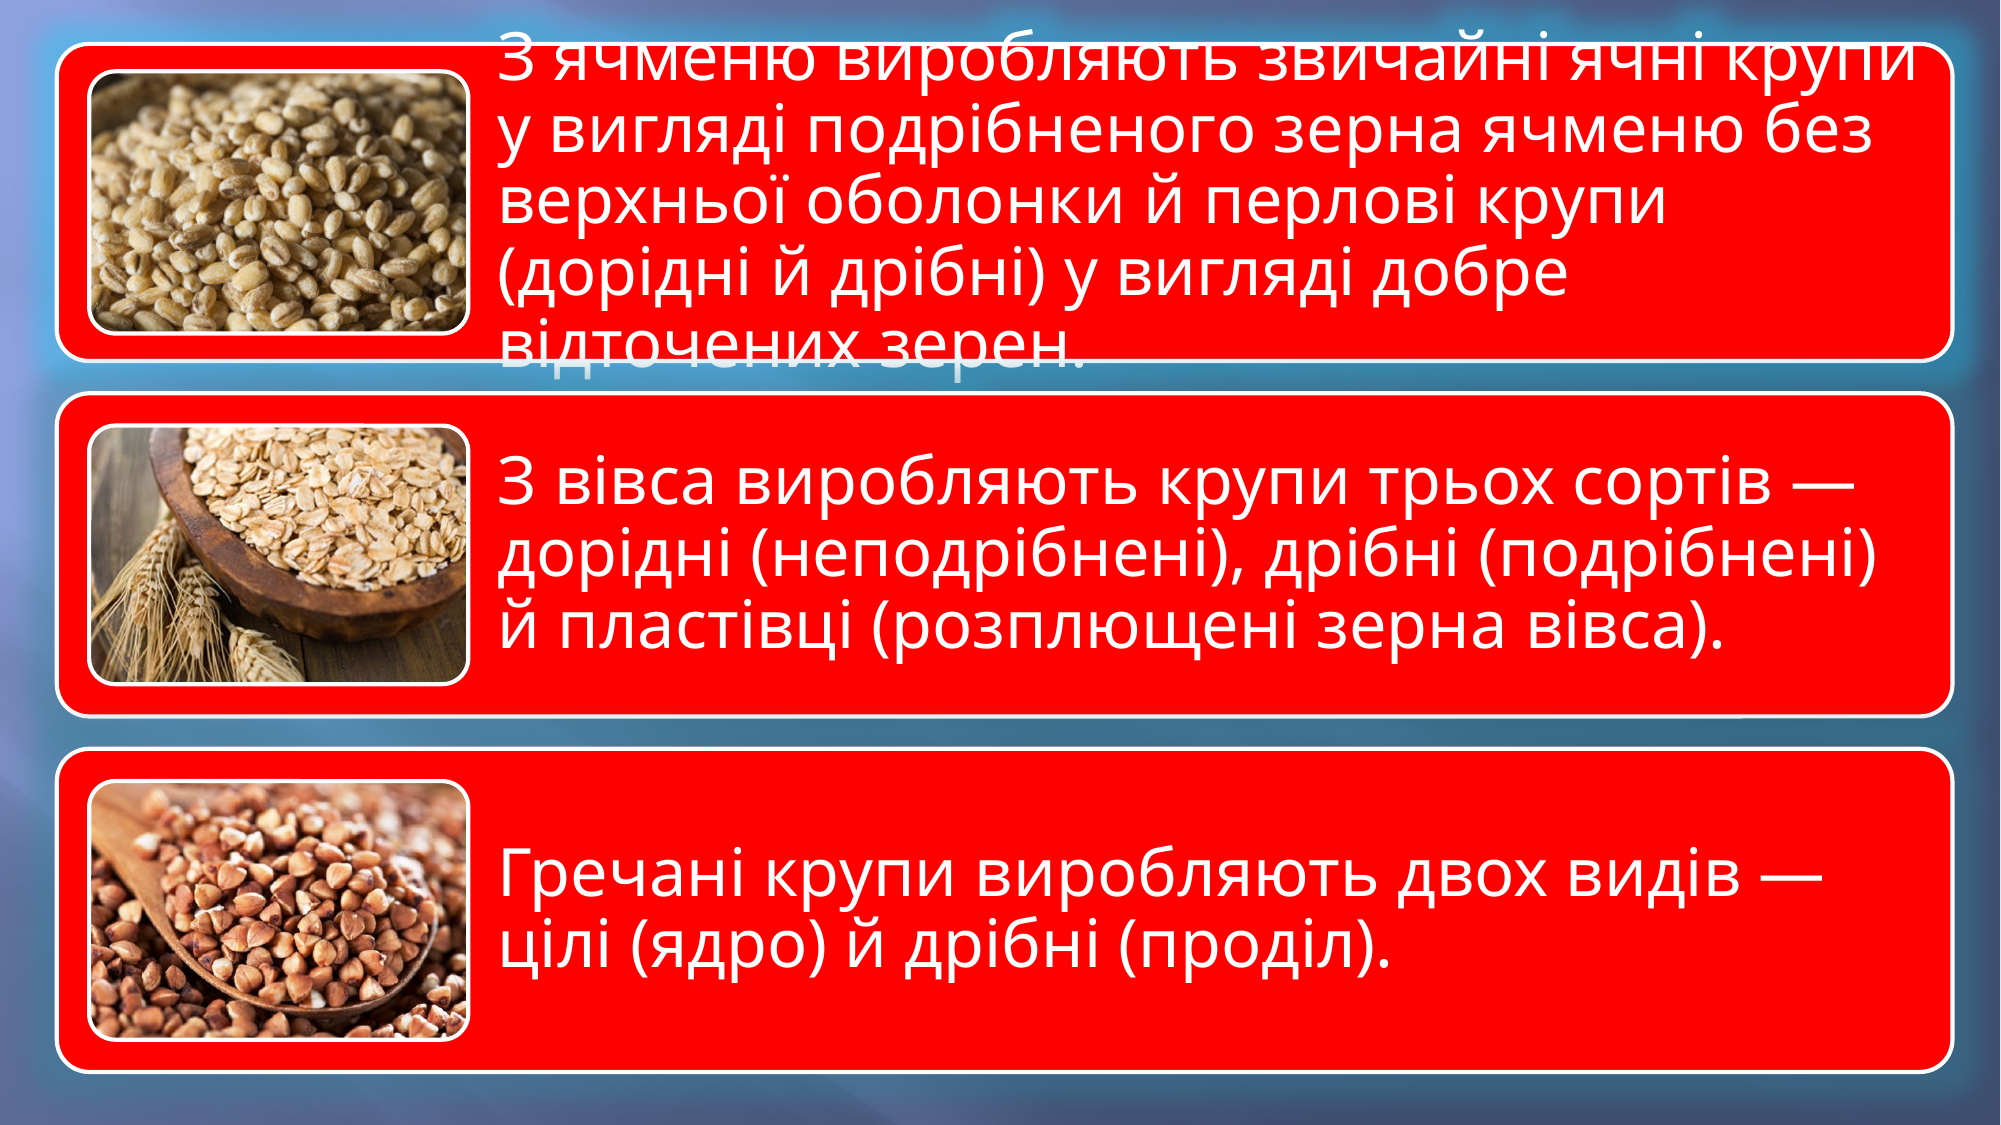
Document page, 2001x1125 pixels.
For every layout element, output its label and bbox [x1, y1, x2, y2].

text_box [56, 43, 1953, 1074]
